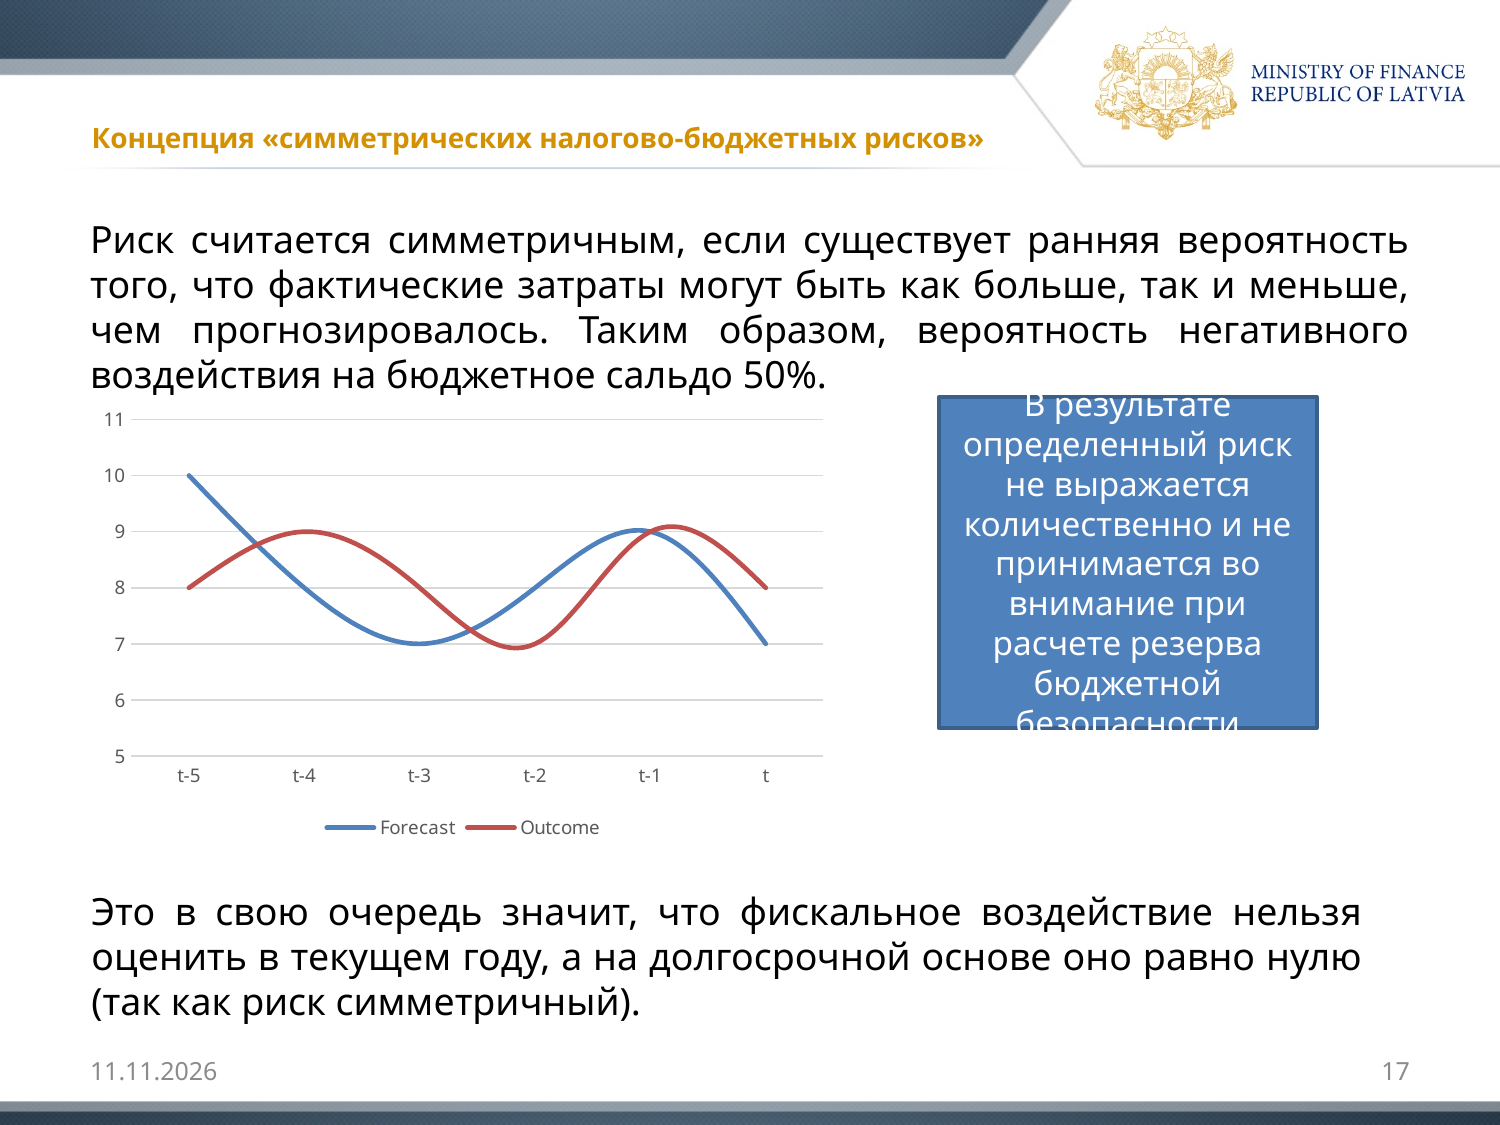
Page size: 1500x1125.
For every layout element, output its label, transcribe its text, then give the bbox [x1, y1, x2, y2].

chart [88, 396, 839, 848]
picture [0, 0, 1500, 1125]
list Риск считается симметричным, если существует ранняя вероятность того, что фактические затраты могут быть как больше, так и меньше, чем прогнозировалось. Таким образом, вероятность негативного воздействия на бюджетное сальдо 50%. [75, 208, 1425, 1005]
title Концепция «симметрических налогово-бюджетных рисков» [76, 101, 1010, 173]
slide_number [75, 1042, 425, 1103]
text_box В результате определенный риск не выражается количественно и не принимается во внимание при расчете резерва бюджетной безопасности [937, 395, 1319, 730]
slide_number 17 [1074, 1042, 1425, 1103]
text_box Это в свою очередь значит, что фискальное воздействие нельзя оценить в текущем году, а на долгосрочной основе оно равно нулю (так как риск симметричный). [76, 810, 1378, 1031]
